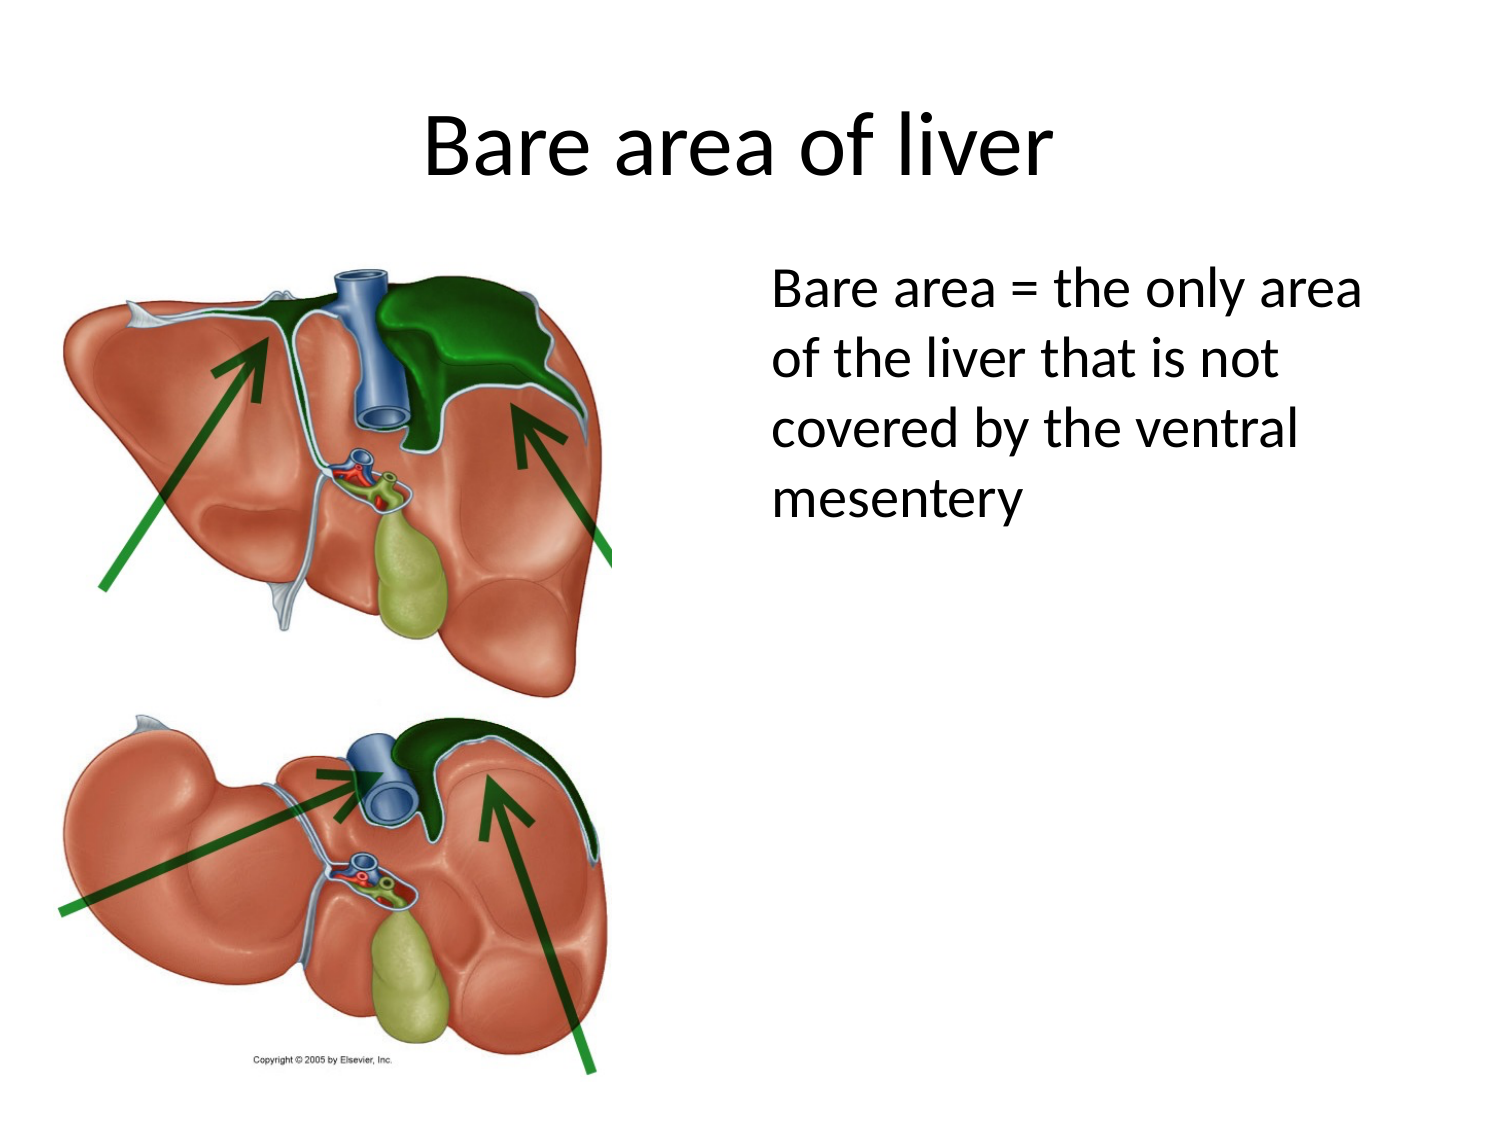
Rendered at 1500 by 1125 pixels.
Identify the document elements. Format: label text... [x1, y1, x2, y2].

picture [53, 262, 613, 1082]
title Bare area of liver [75, 45, 1425, 233]
list Bare area = the only area of the liver that is not covered by the ventral mesentery [756, 241, 1425, 985]
